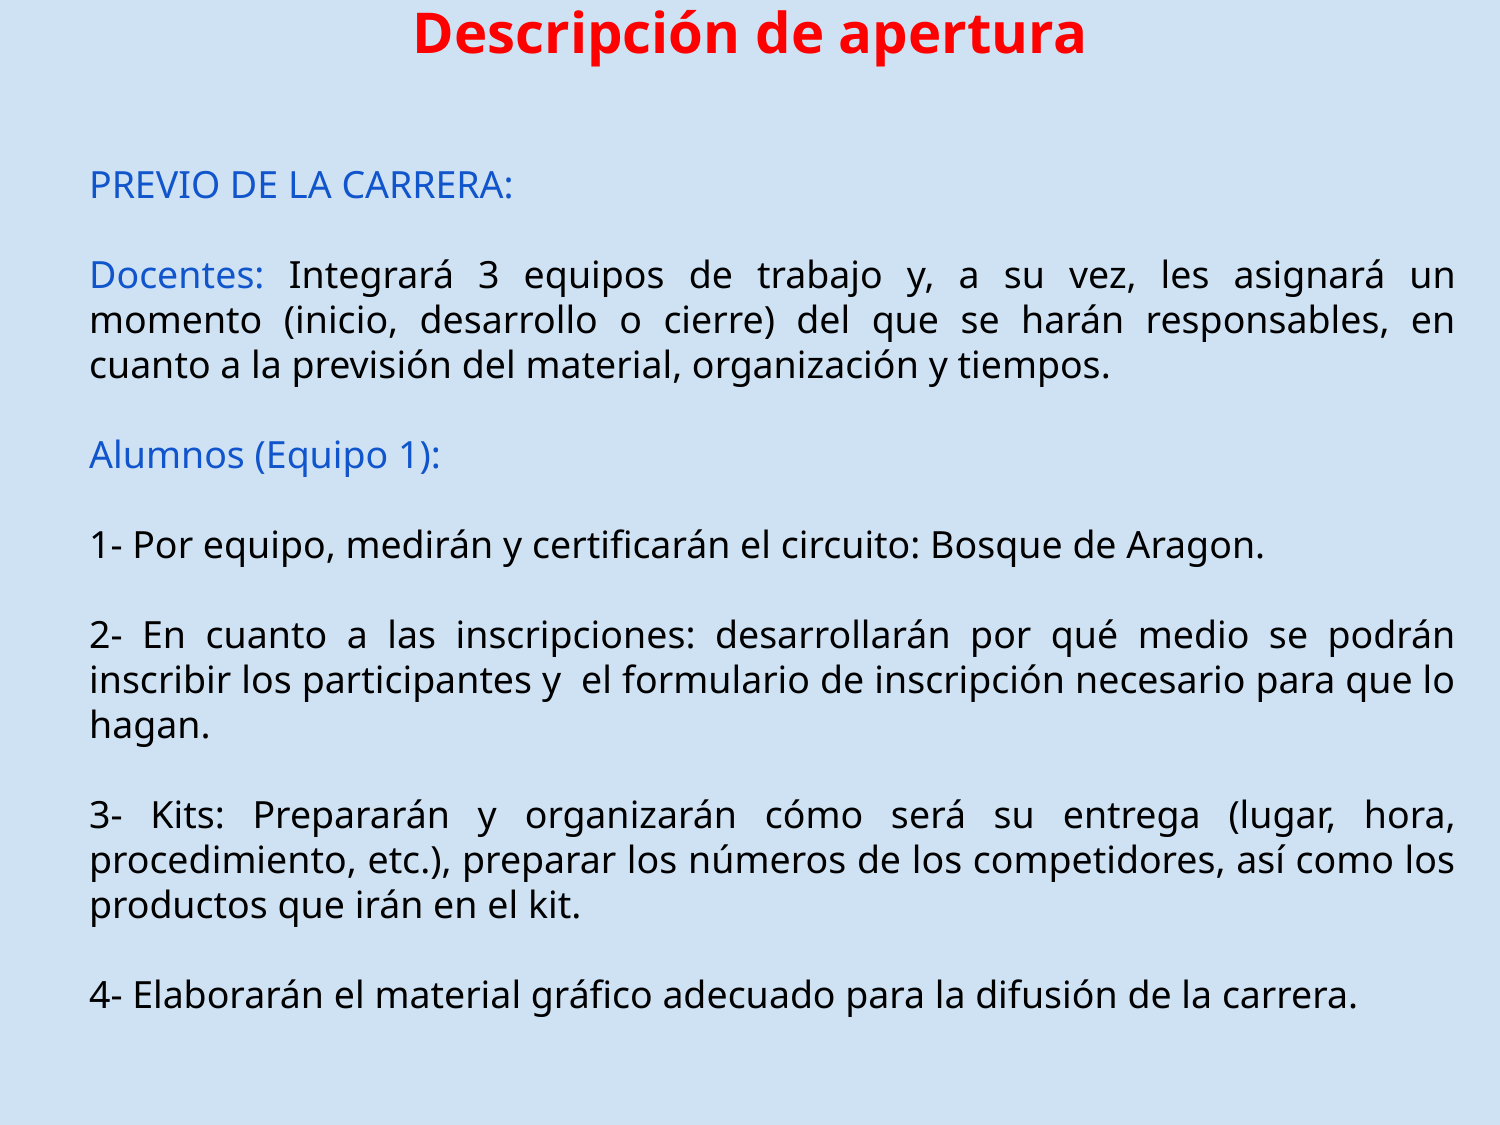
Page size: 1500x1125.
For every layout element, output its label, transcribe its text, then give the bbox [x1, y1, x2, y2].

subtitle PREVIO DE LA CARRERA: Docentes: Integrará 3 equipos de trabajo y, a su vez, les asignará un momento (inicio, desarrollo o cierre) del que se harán responsables, en cuanto a la previsión del material, organización y tiempos. Alumnos (Equipo 1): 1- Por equipo, medirán y certificarán el circuito: Bosque de Aragon. 2- En cuanto a las inscripciones: desarrollarán por qué medio se podrán inscribir los participantes y el formulario de inscripción necesario para que lo hagan. 3- Kits: Prepararán y organizarán cómo será su entrega (lugar, hora, procedimiento, etc.), preparar los números de los competidores, así como los productos que irán en el kit. 4- Elaborarán el material gráfico adecuado para la difusión de la carrera. [74, 145, 1472, 1058]
title Descripción de apertura [51, 24, 1449, 80]
